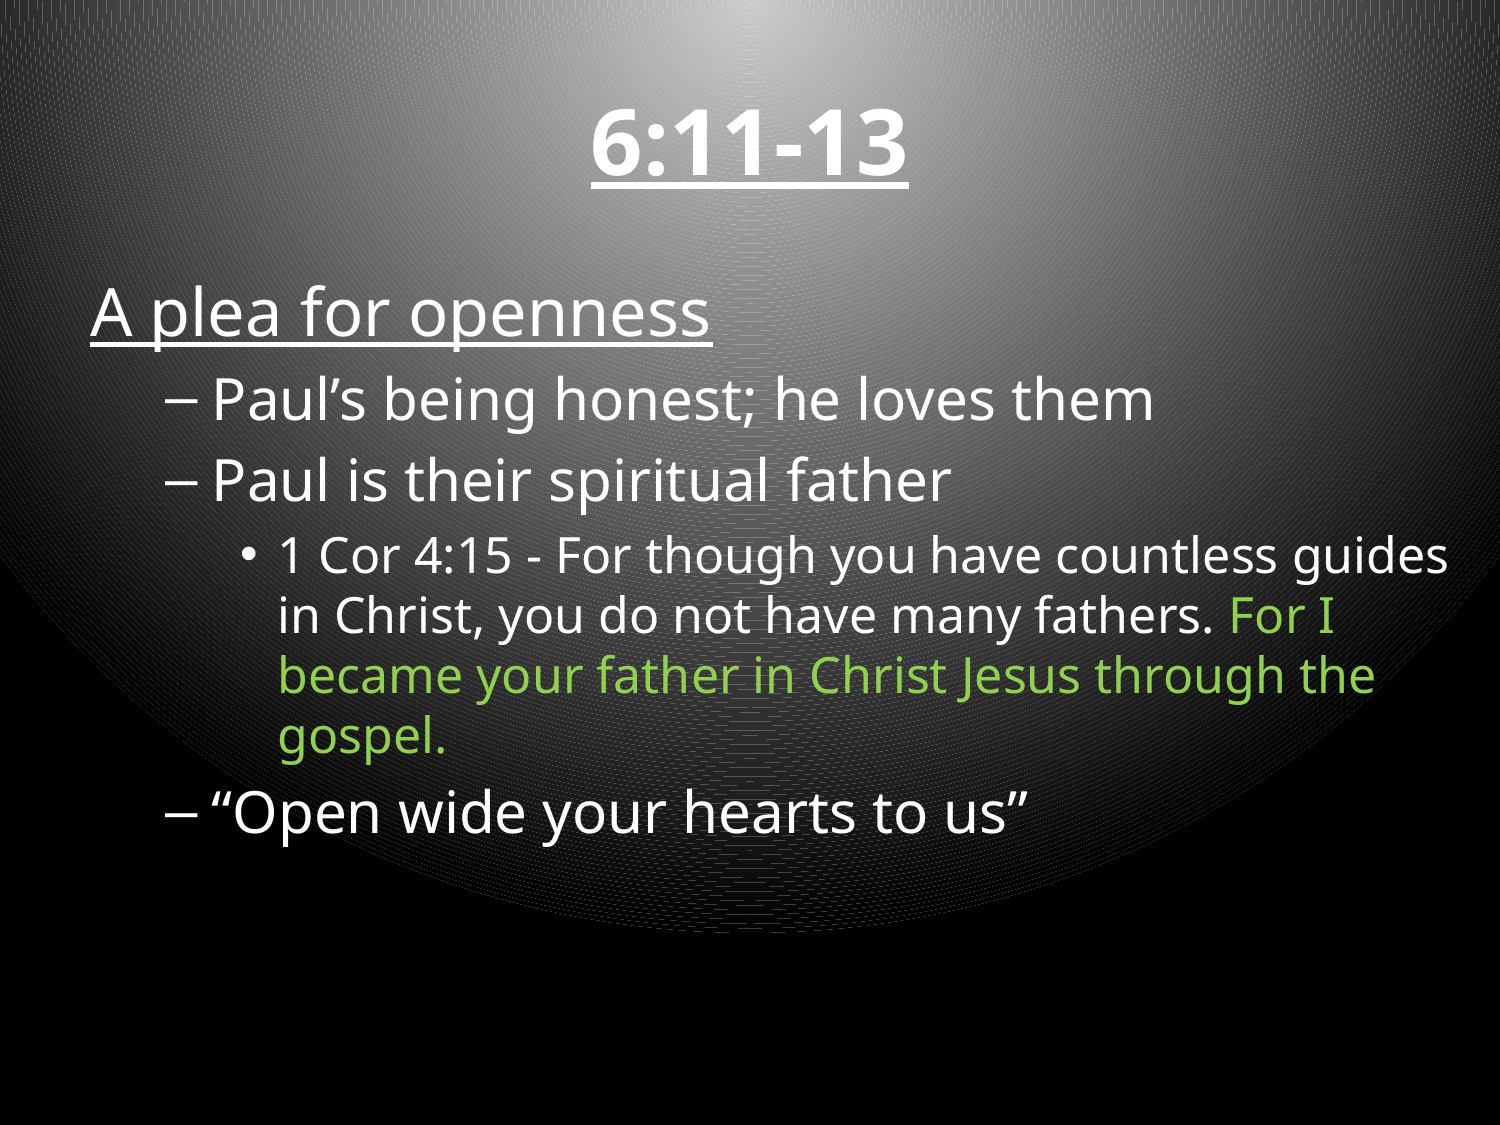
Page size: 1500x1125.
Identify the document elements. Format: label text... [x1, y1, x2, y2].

title 6:11-13 [75, 45, 1425, 233]
list A plea for openness Paul’s being honest; he loves them Paul is their spiritual father 1 Cor 4:15 - For though you have countless guides in Christ, you do not have many fathers. For I became your father in Christ Jesus through the gospel. “Open wide your hearts to us” [75, 262, 1475, 1005]
